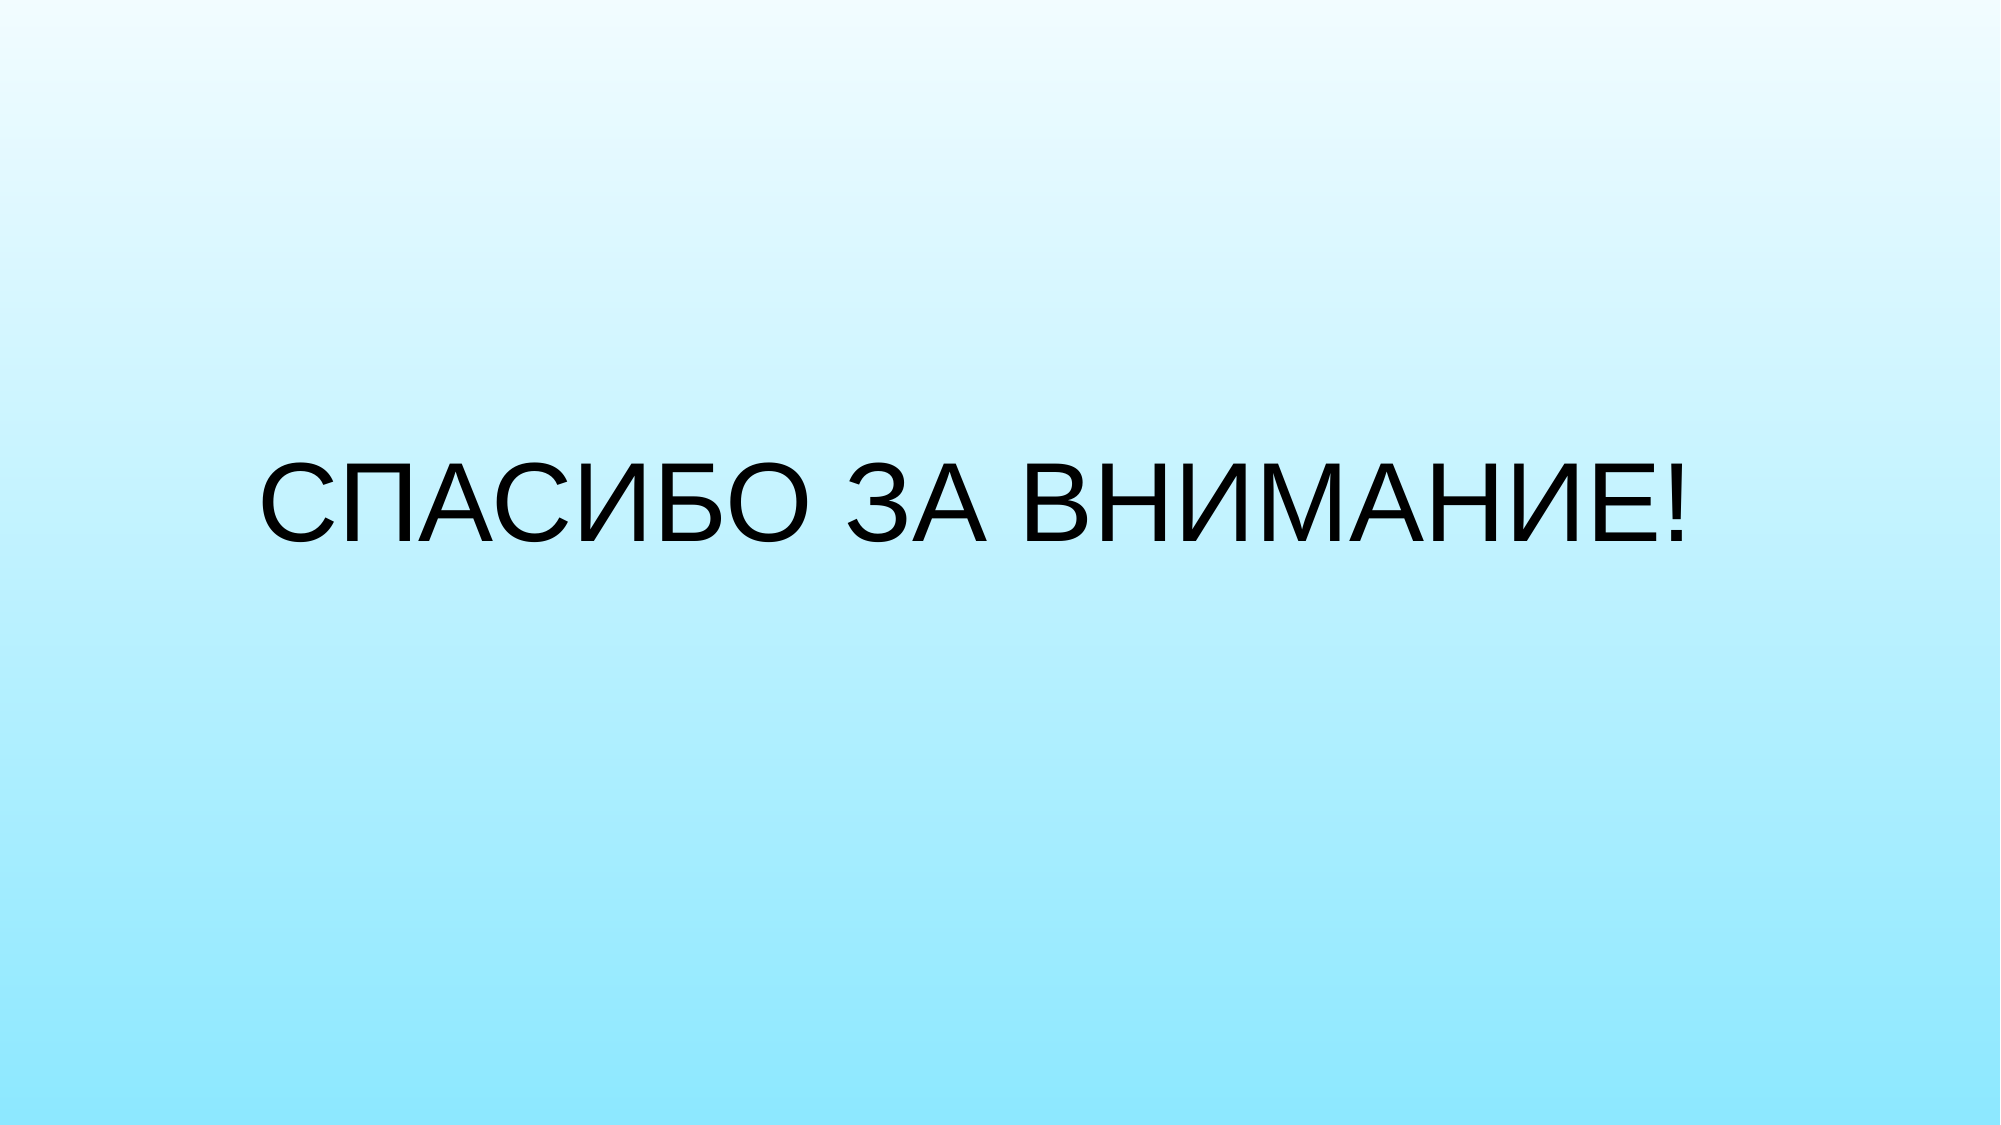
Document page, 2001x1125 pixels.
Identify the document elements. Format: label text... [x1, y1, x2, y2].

list СПАСИБО ЗА ВНИМАНИЕ! [70, 213, 1880, 1023]
